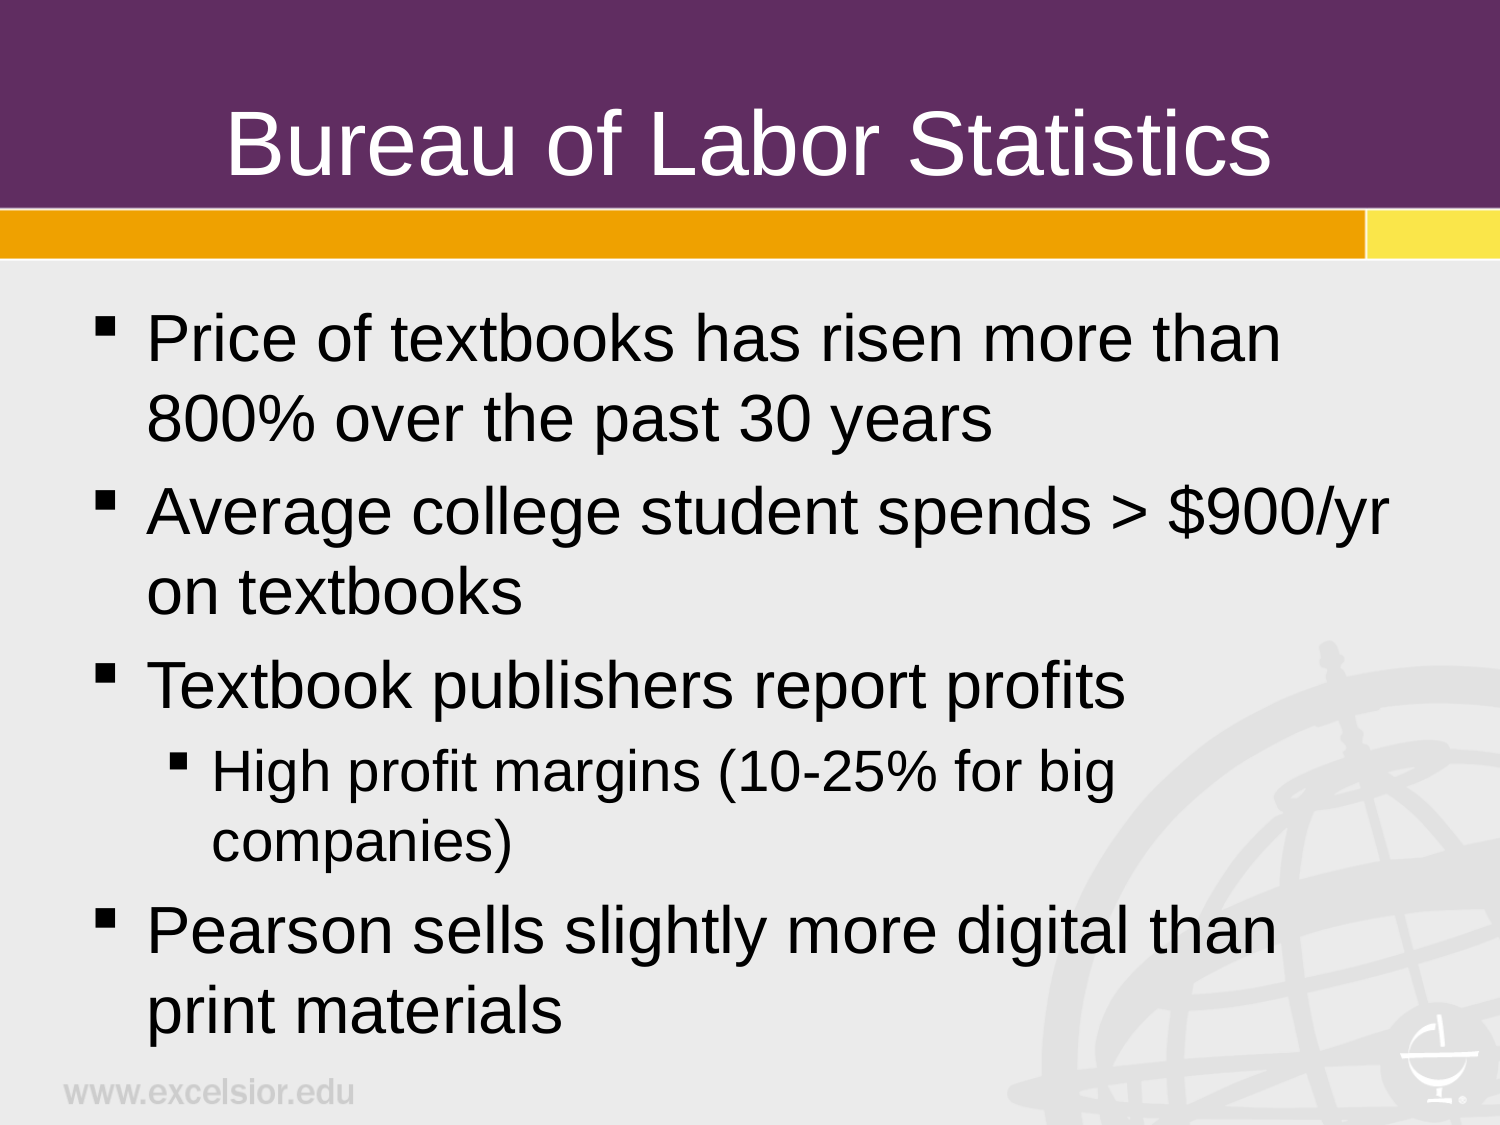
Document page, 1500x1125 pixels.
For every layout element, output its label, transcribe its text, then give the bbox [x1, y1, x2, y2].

list Price of textbooks has risen more than 800% over the past 30 years Average college student spends > $900/yr on textbooks Textbook publishers report profits High profit margins (10-25% for big companies) Pearson sells slightly more digital than print materials [74, 287, 1426, 1063]
picture [0, 0, 1500, 1125]
title Bureau of Labor Statistics [74, 44, 1426, 233]
